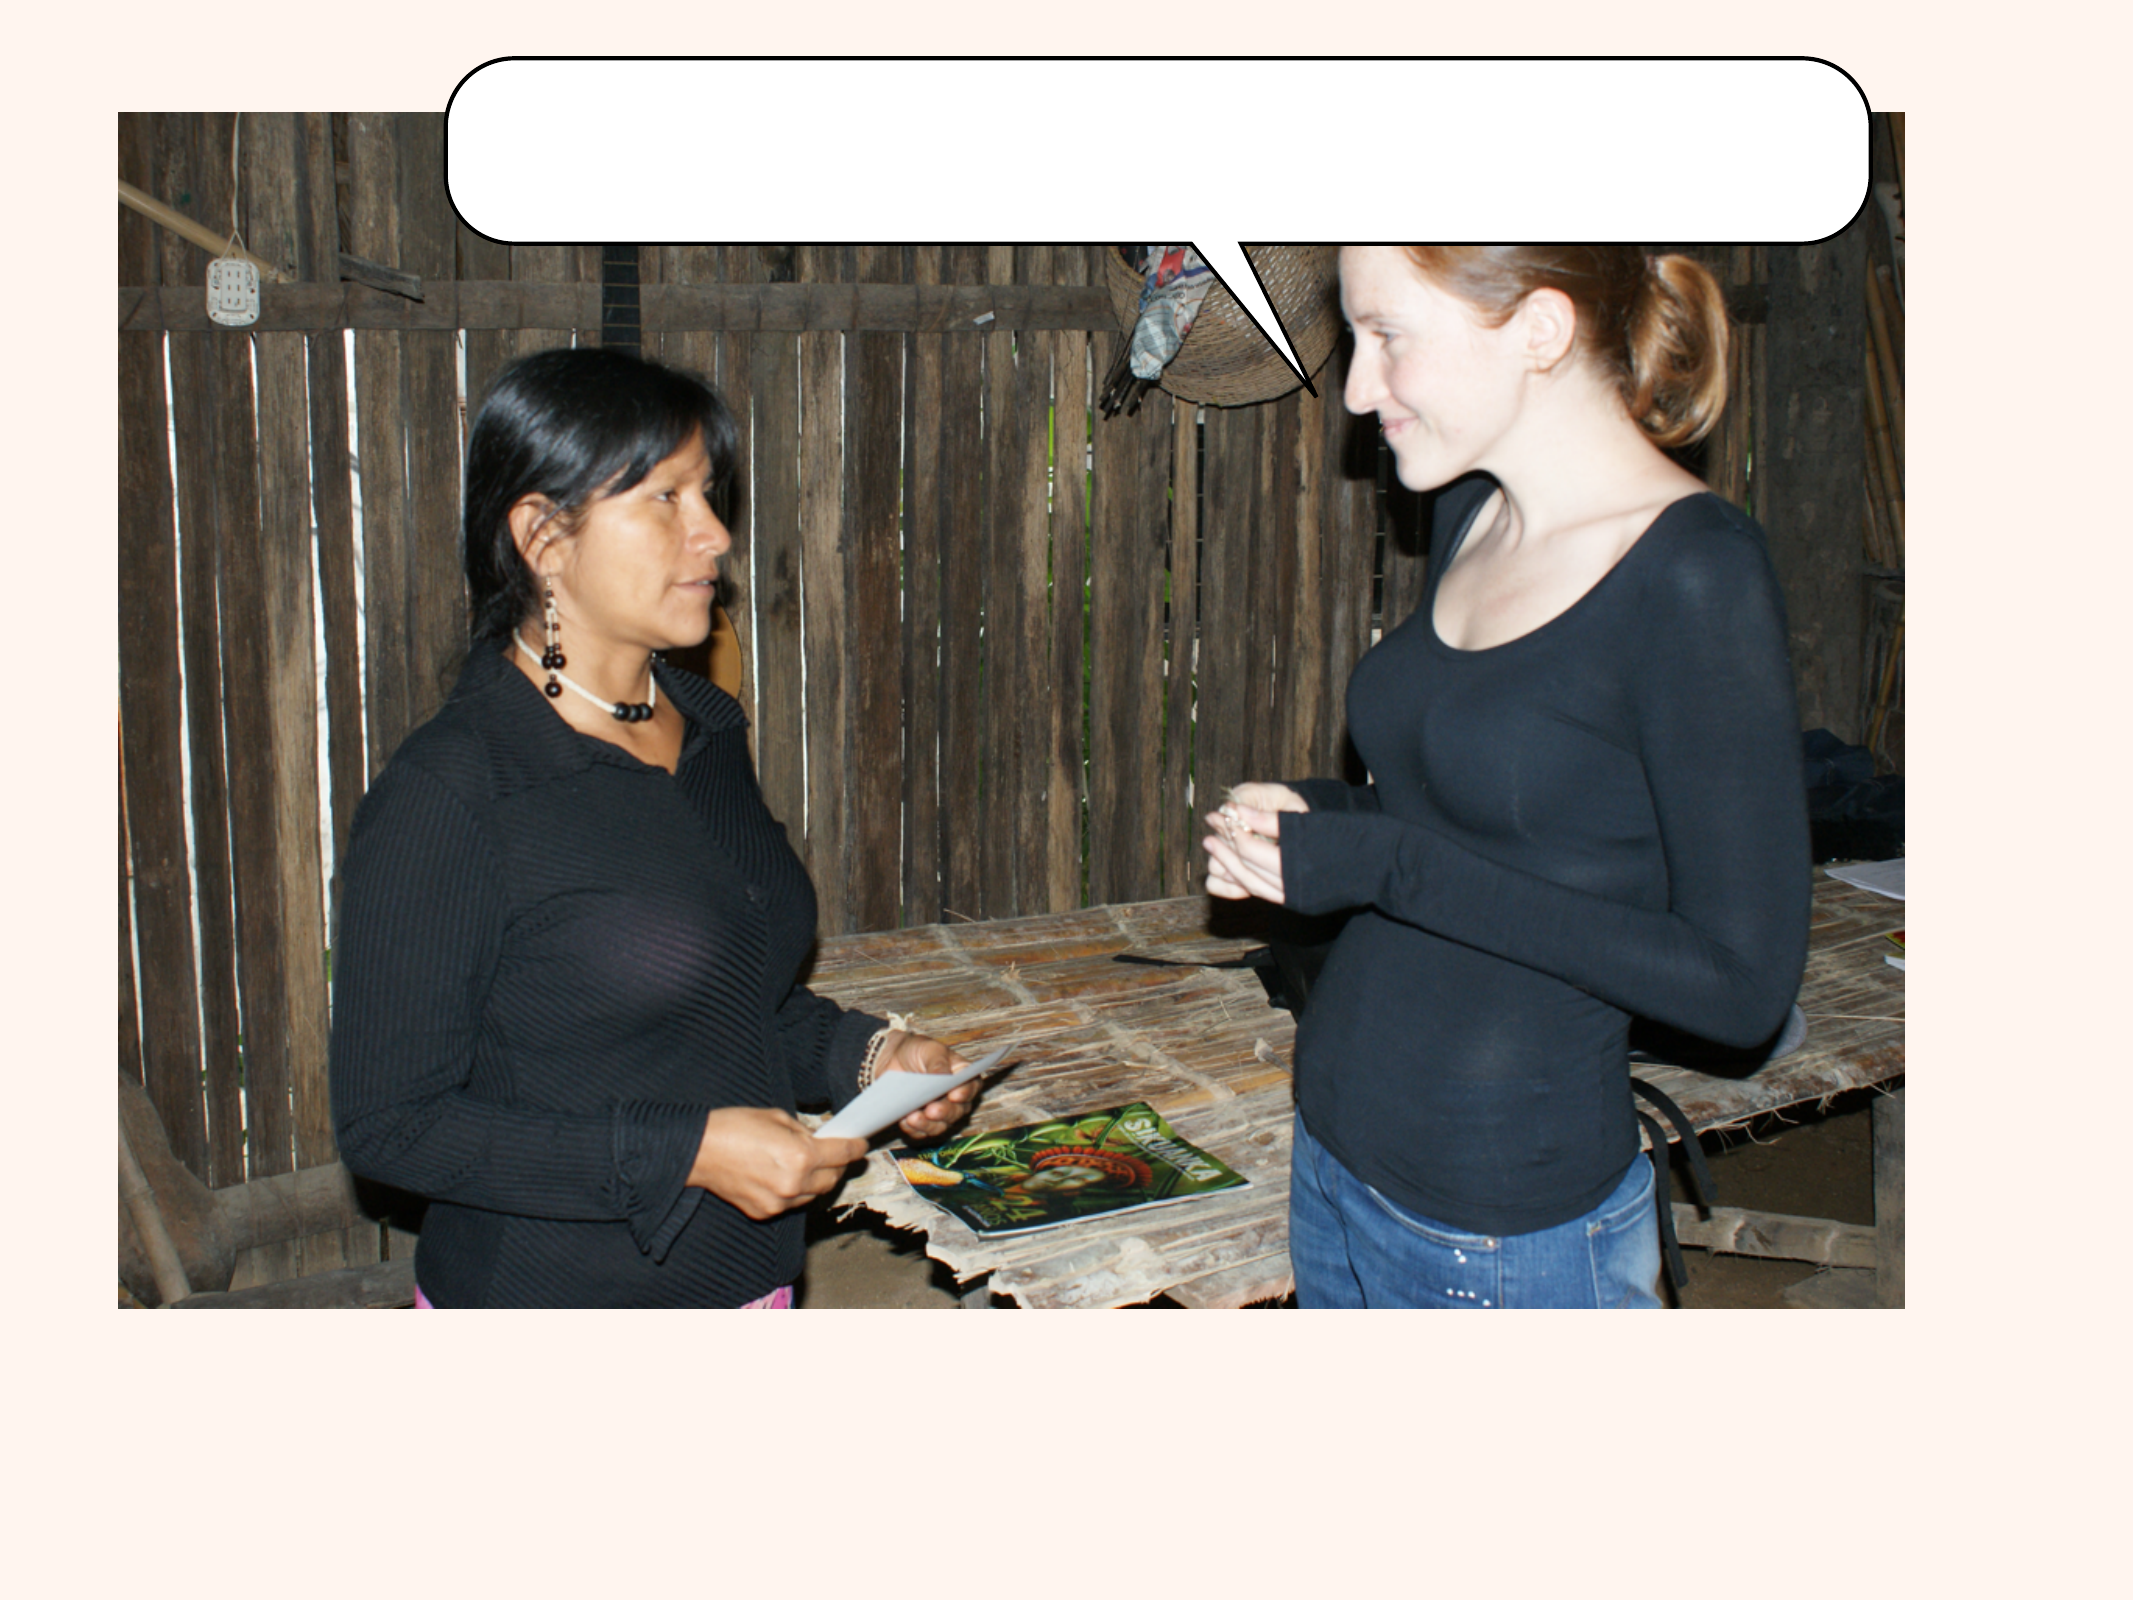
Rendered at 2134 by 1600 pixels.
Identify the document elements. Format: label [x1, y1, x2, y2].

picture [118, 112, 1905, 1309]
text_box [449, 58, 1868, 105]
